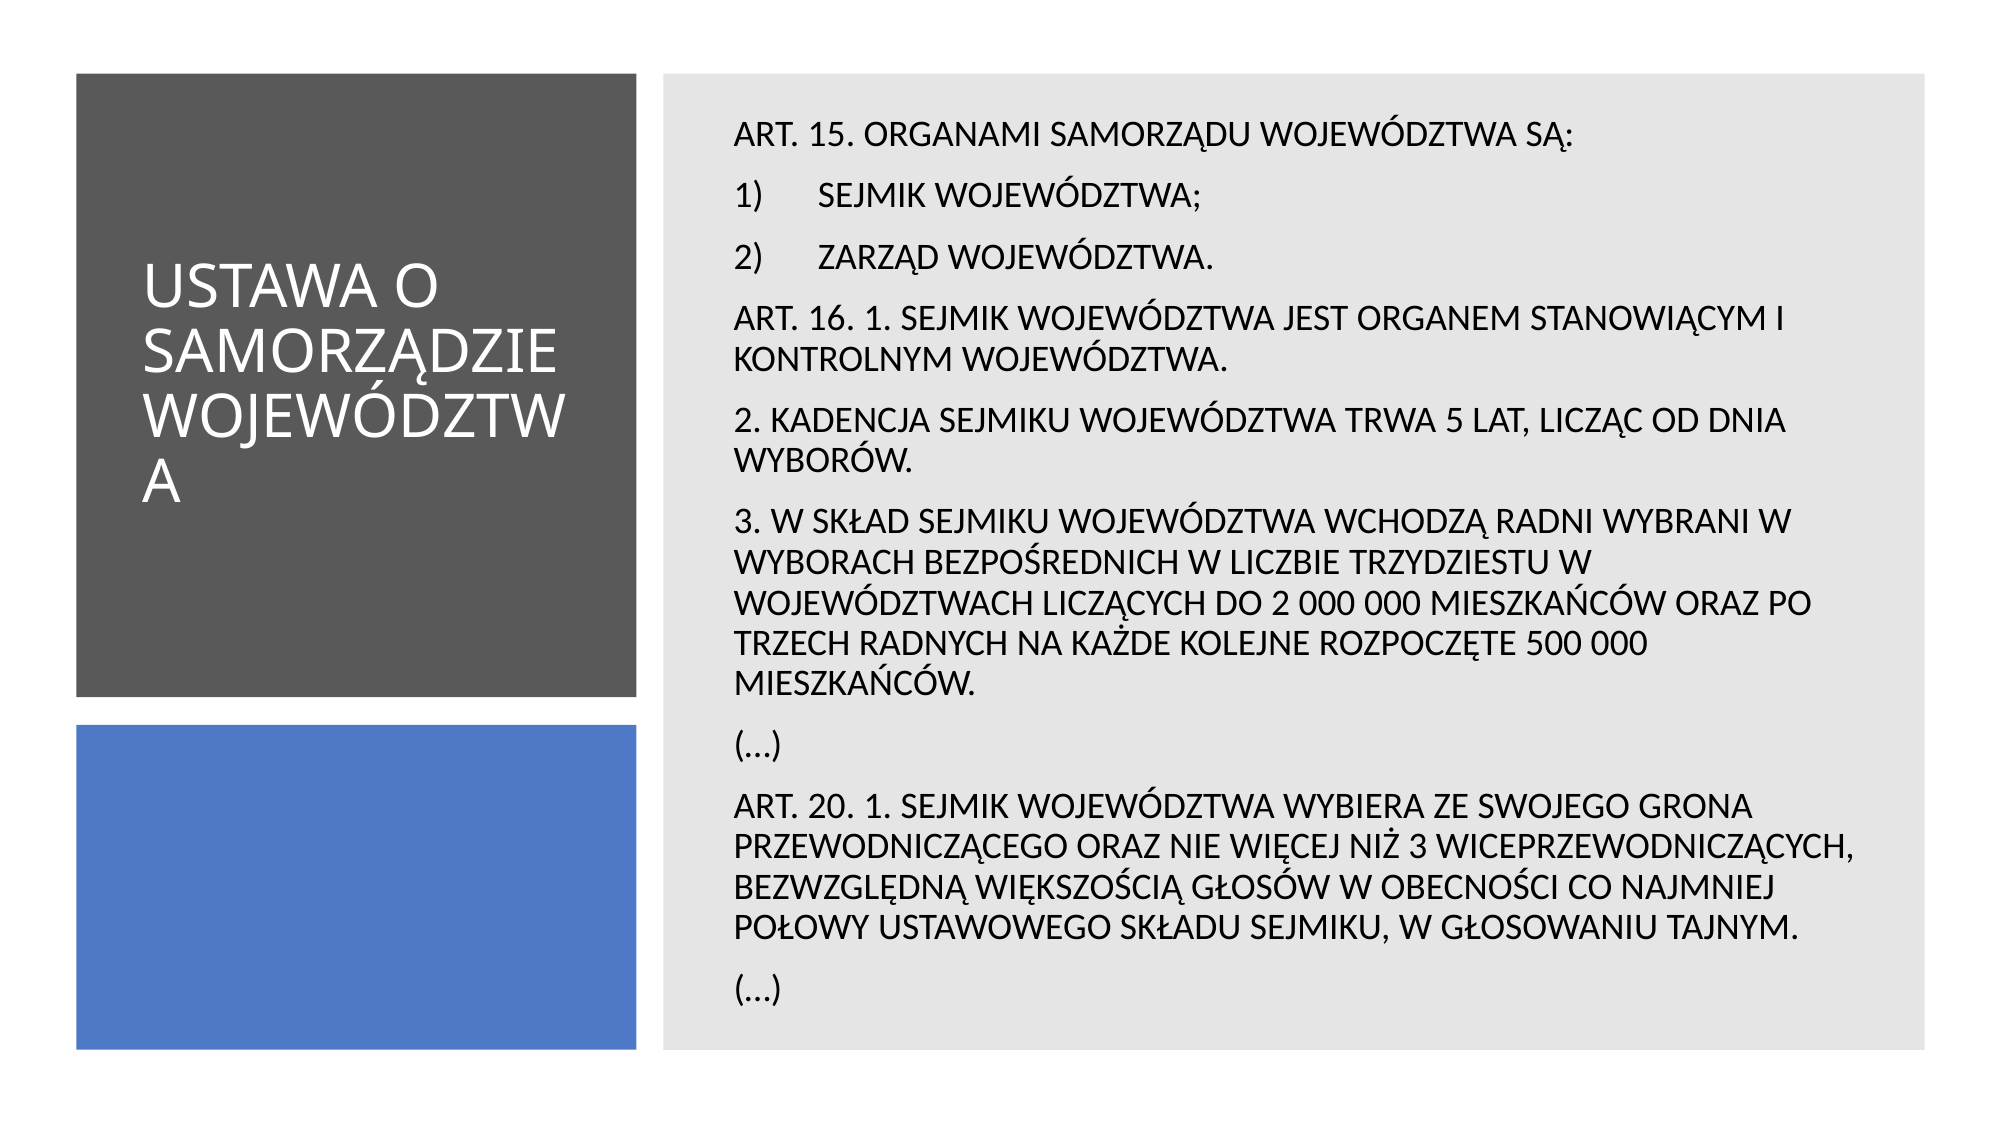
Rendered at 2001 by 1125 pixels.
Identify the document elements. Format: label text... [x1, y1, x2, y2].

title USTAWA O SAMORZĄDZIE WOJEWÓDZTWA [127, 120, 595, 652]
text_box [75, 72, 637, 698]
list ART. 15. ORGANAMI SAMORZĄDU WOJEWÓDZTWA SĄ: SEJMIK WOJEWÓDZTWA; ZARZĄD WOJEWÓDZTWA. ART. 16. 1. SEJMIK WOJEWÓDZTWA JEST ORGANEM STANOWIĄCYM I KONTROLNYM WOJEWÓDZTWA. 2. KADENCJA SEJMIKU WOJEWÓDZTWA TRWA 5 LAT, LICZĄC OD DNIA WYBORÓW. 3. W SKŁAD SEJMIKU WOJEWÓDZTWA WCHODZĄ RADNI WYBRANI W WYBORACH BEZPOŚREDNICH W LICZBIE TRZYDZIESTU W WOJEWÓDZTWACH LICZĄCYCH DO 2 000 000 MIESZKAŃCÓW ORAZ PO TRZECH RADNYCH NA KAŻDE KOLEJNE ROZPOCZĘTE 500 000 MIESZKAŃCÓW. (…) ART. 20. 1. SEJMIK WOJEWÓDZTWA WYBIERA ZE SWOJEGO GRONA PRZEWODNICZĄCEGO ORAZ NIE WIĘCEJ NIŻ 3 WICEPRZEWODNICZĄCYCH, BEZWZGLĘDNĄ WIĘKSZOŚCIĄ GŁOSÓW W OBECNOŚCI CO NAJMNIEJ POŁOWY USTAWOWEGO SKŁADU SEJMIKU, W GŁOSOWANIU TAJNYM. (…) [718, 112, 1873, 1011]
text_box [75, 724, 637, 1051]
text_box [662, 72, 1926, 1051]
